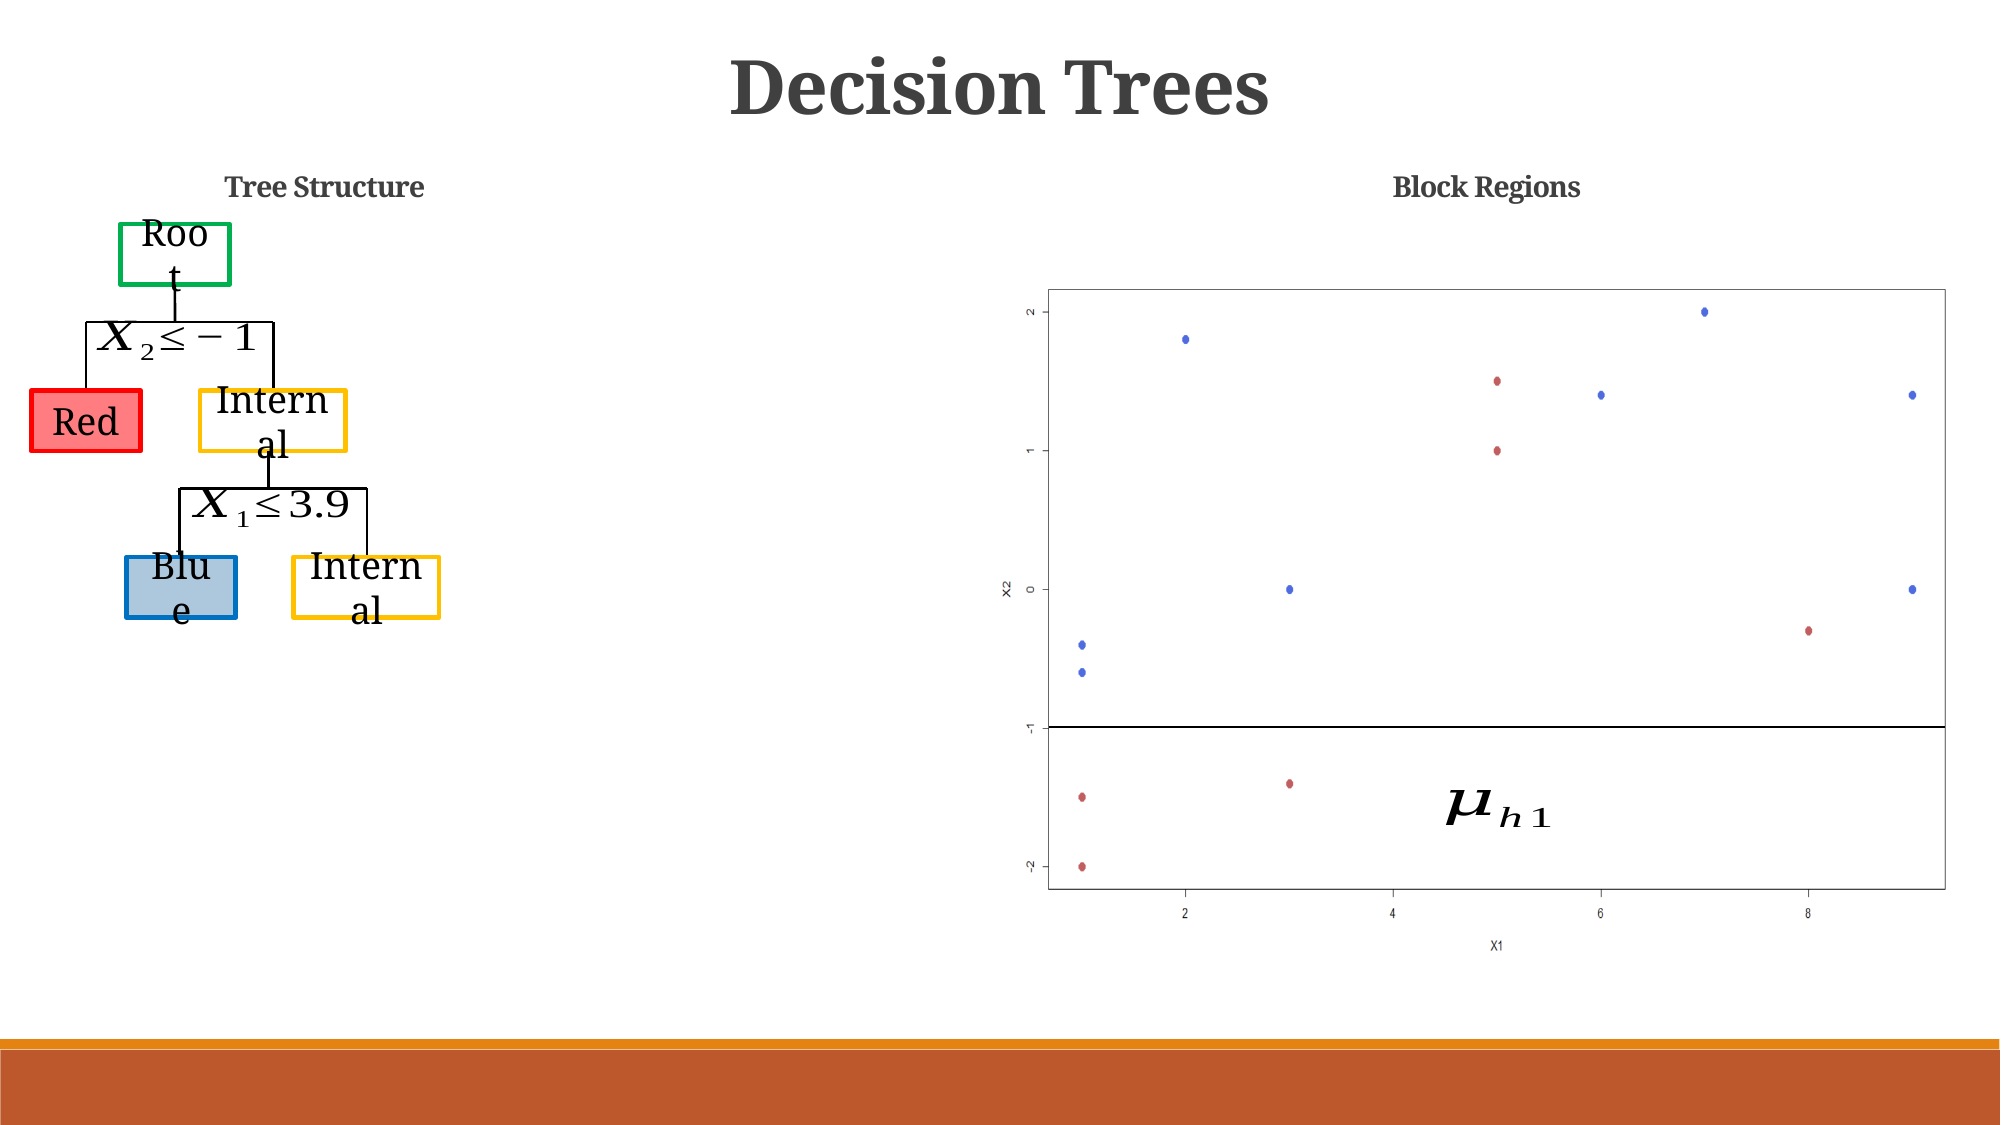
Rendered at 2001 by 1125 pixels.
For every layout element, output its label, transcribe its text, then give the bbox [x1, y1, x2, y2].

text_box Tree Structure [196, 150, 453, 212]
text_box Internal [292, 556, 440, 619]
text_box Root [119, 223, 231, 286]
text_box Internal [199, 389, 347, 452]
picture [999, 284, 1951, 954]
text_box Decision Trees [174, 37, 1825, 138]
text_box Blue [125, 556, 237, 619]
text_box Red [30, 389, 142, 452]
text_box Block Regions [1359, 150, 1615, 212]
